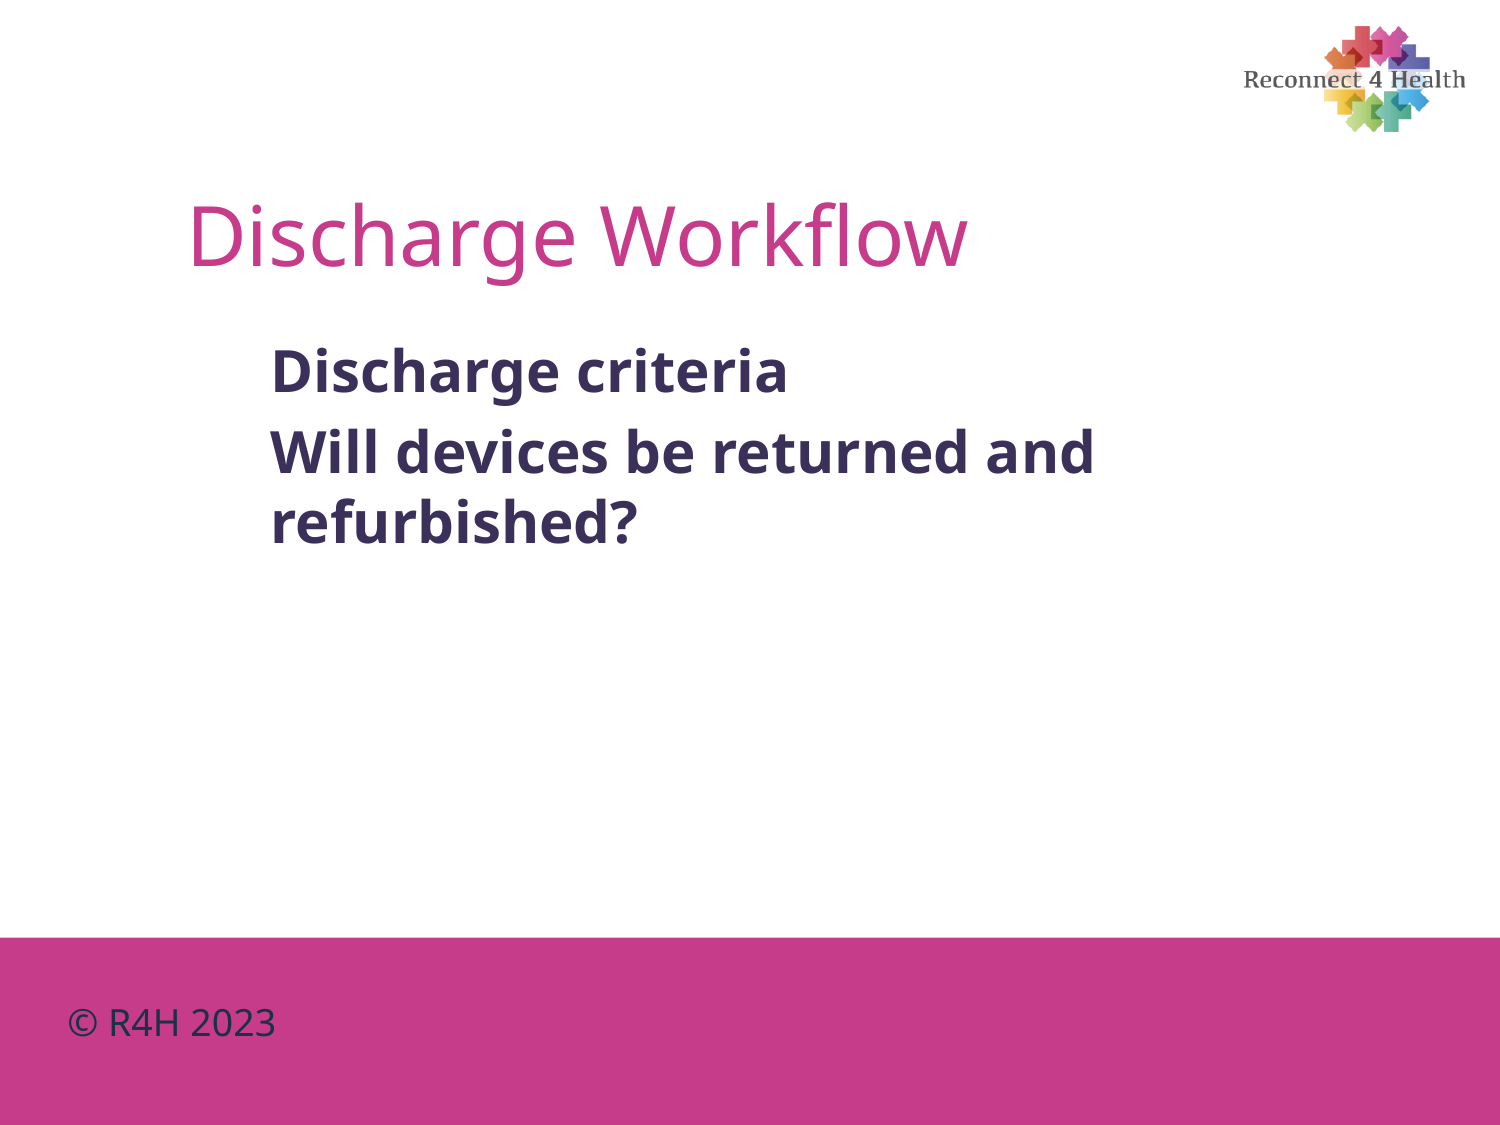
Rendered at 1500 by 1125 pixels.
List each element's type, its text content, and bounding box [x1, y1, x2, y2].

text_box © R4H 2023 [52, 991, 292, 1051]
picture [1244, 26, 1465, 132]
list Discharge criteria Will devices be returned and refurbished? [171, 326, 1465, 903]
title Discharge Workflow [171, 103, 1324, 291]
